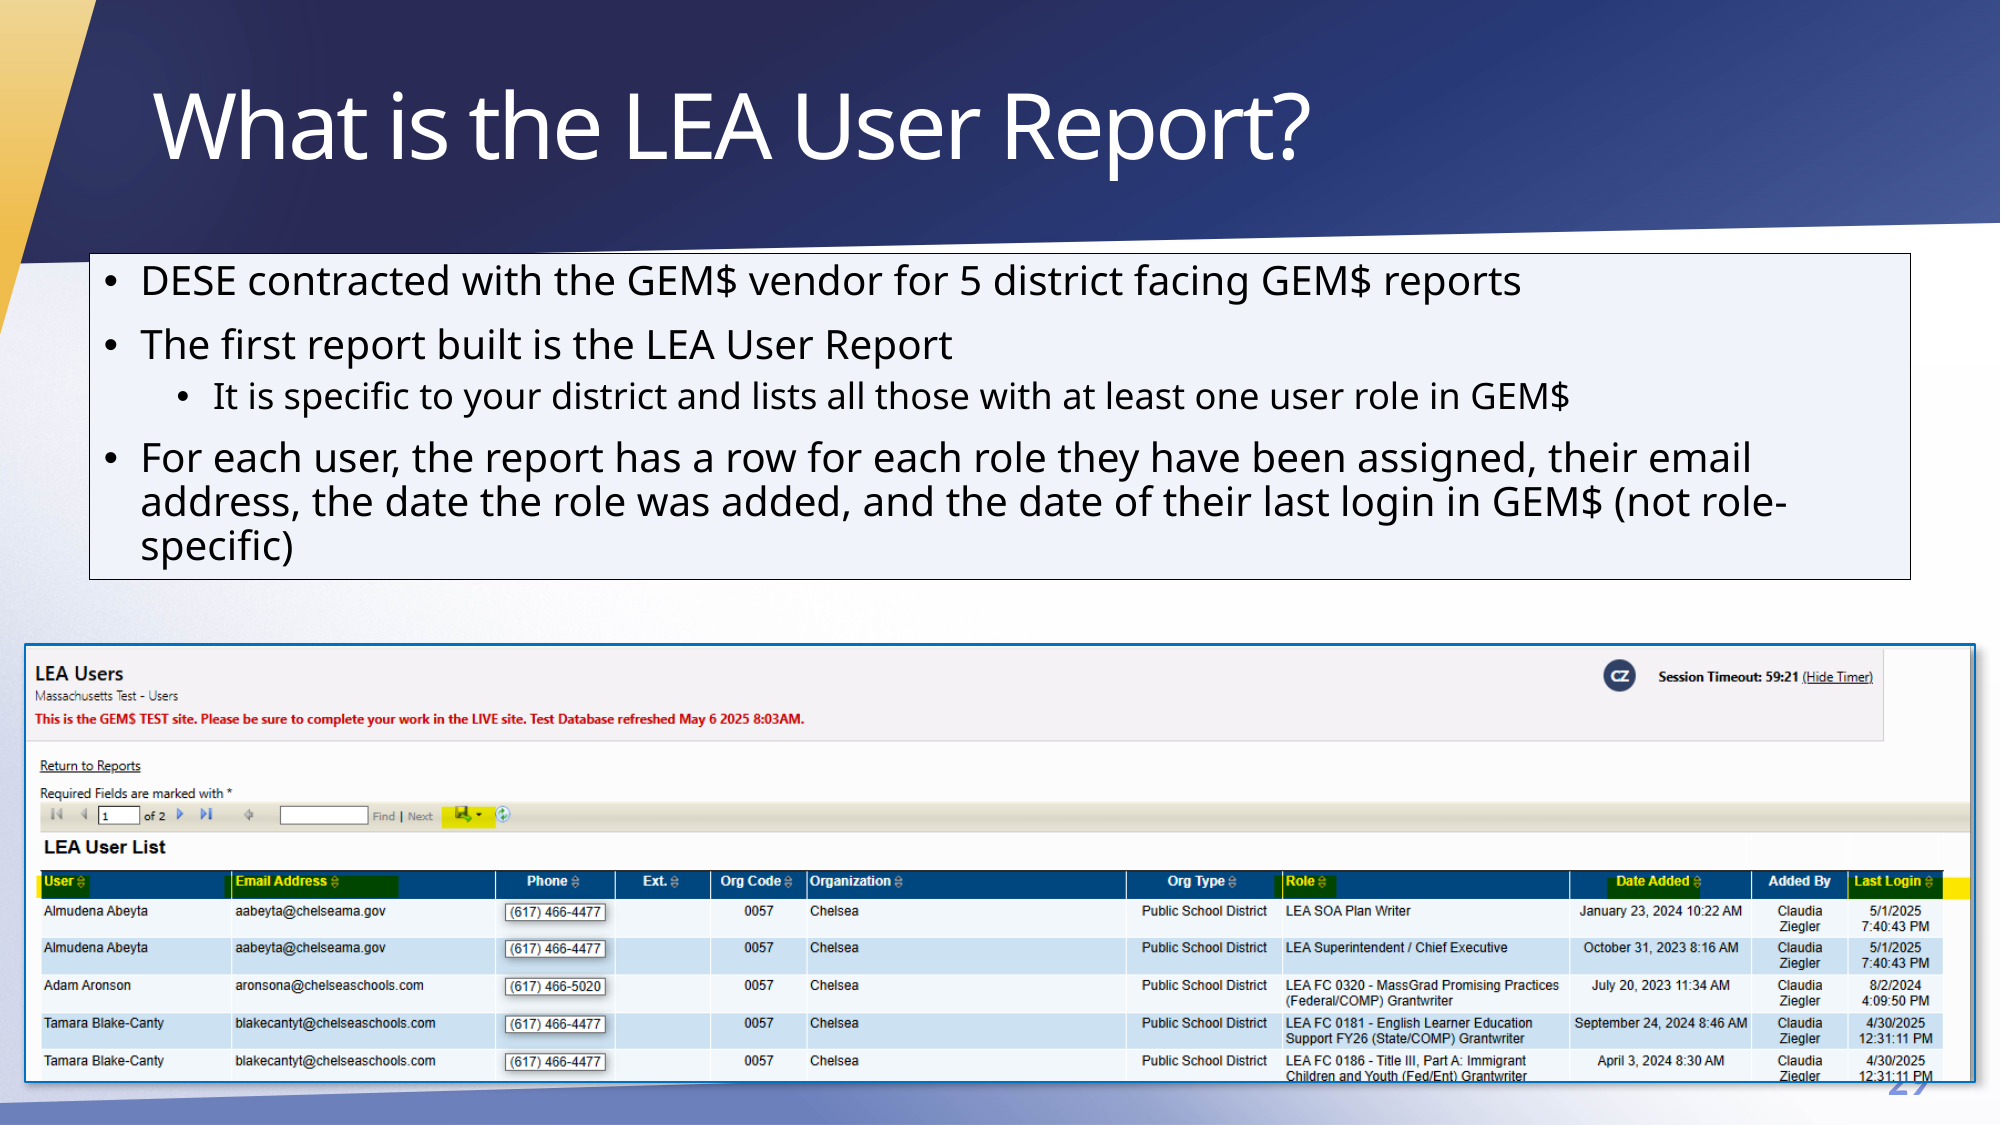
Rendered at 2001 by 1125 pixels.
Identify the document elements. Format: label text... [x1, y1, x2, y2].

title What is the LEA User Report? [137, 44, 1863, 216]
picture [0, 0, 2000, 1125]
list DESE contracted with the GEM$ vendor for 5 district facing GEM$ reports The first report built is the LEA User Report It is specific to your district and lists all those with at least one user role in GEM$ For each user, the report has a row for each role they have been assigned, their email address, the date the role was added, and the date of their last login in GEM$ (not role-specific) [89, 253, 1911, 580]
